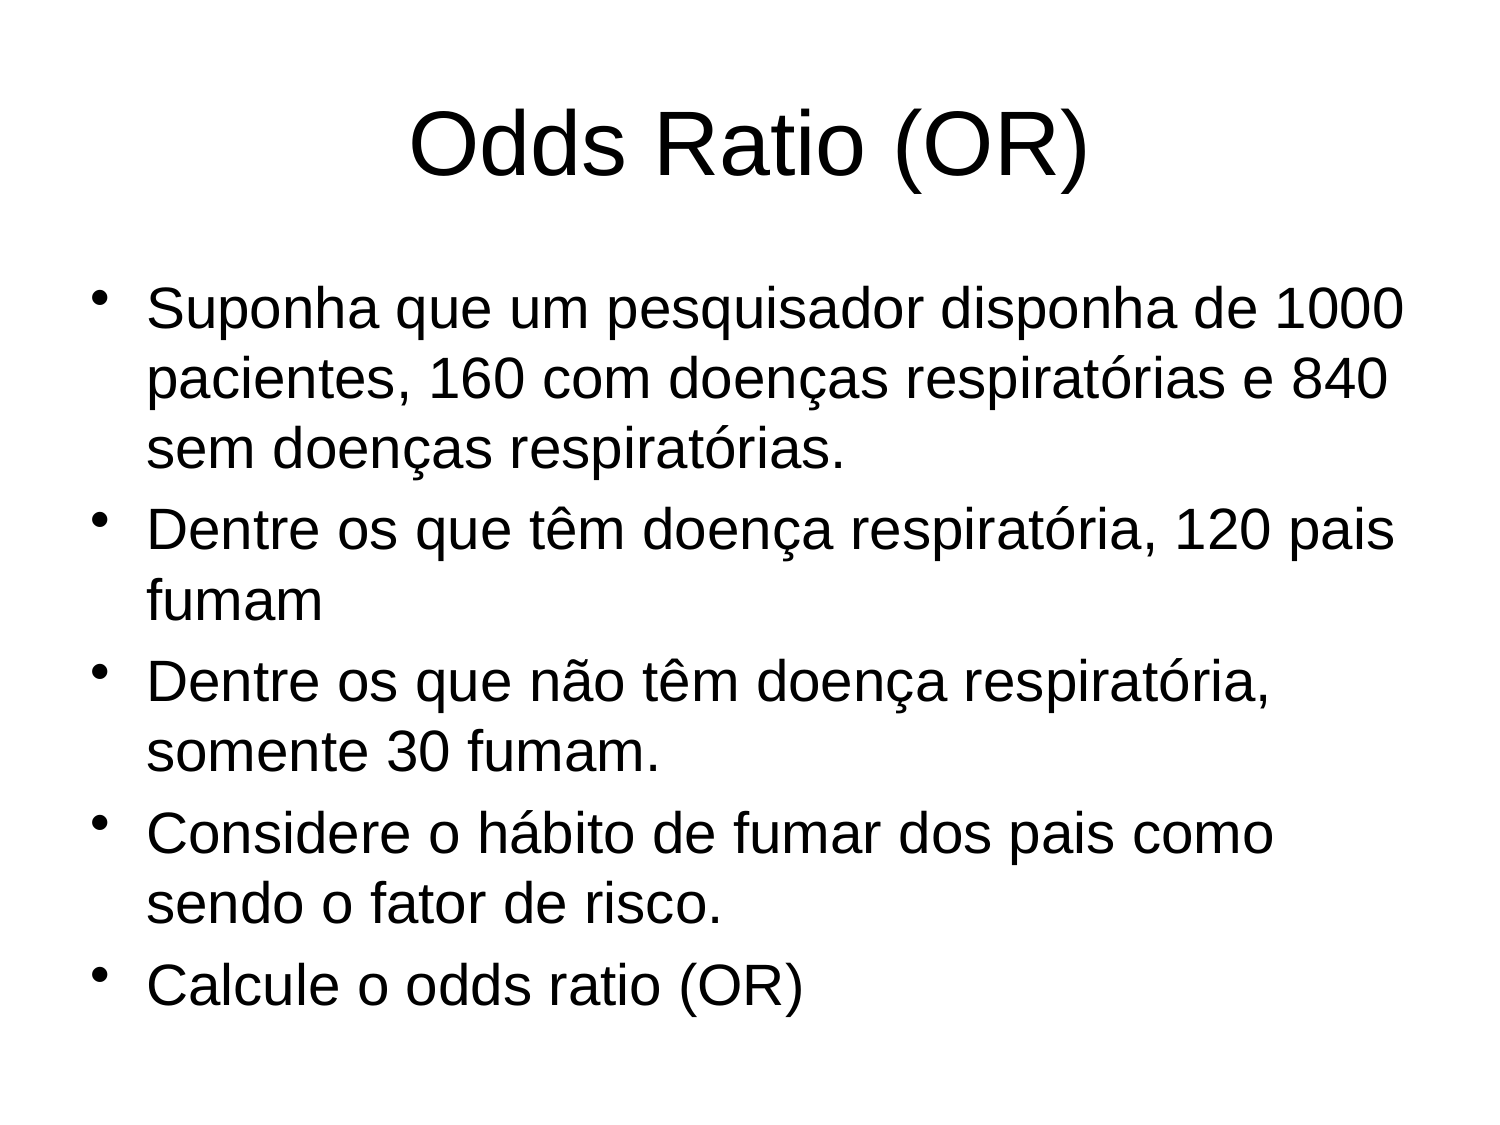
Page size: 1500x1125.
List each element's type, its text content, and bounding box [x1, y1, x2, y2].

list Suponha que um pesquisador disponha de 1000 pacientes, 160 com doenças respiratórias e 840 sem doenças respiratórias. Dentre os que têm doença respiratória, 120 pais fumam Dentre os que não têm doença respiratória, somente 30 fumam. Considere o hábito de fumar dos pais como sendo o fator de risco. Calcule o odds ratio (OR) [75, 262, 1425, 1005]
title Odds Ratio (OR) [75, 45, 1425, 233]
